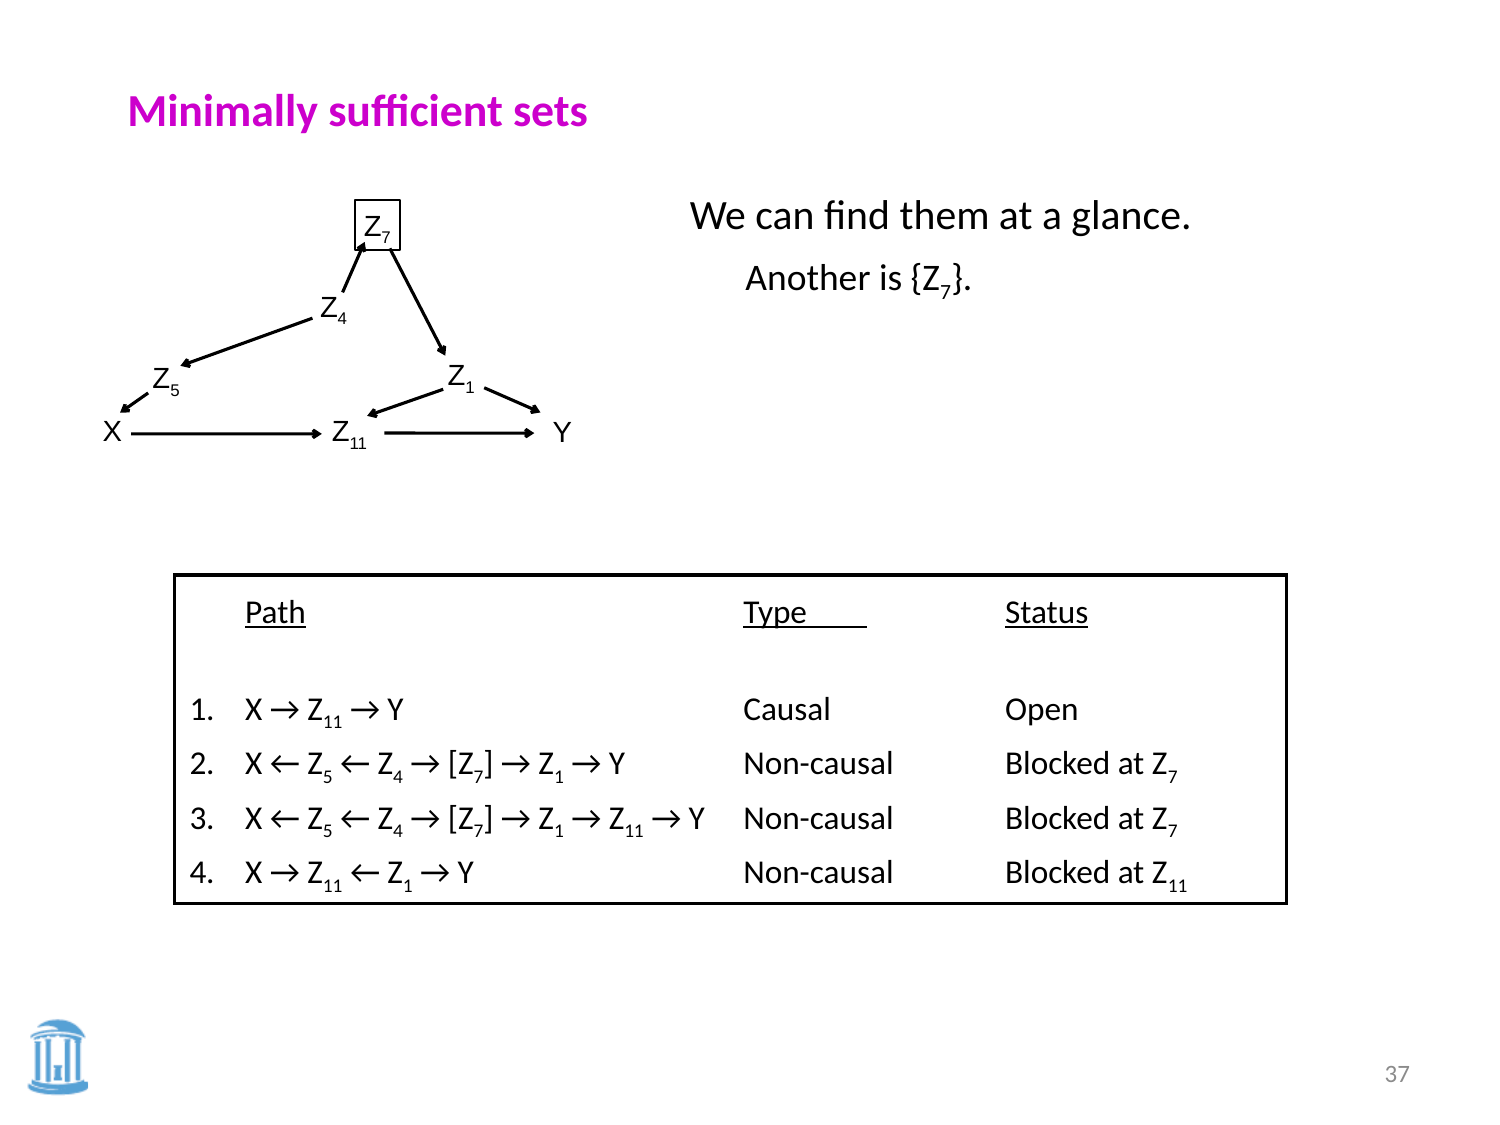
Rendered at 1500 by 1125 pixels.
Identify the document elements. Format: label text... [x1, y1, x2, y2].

text_box We can find them at a glance. Another is {Z7}. [675, 165, 1375, 312]
text_box Path Type Status 1. X → Z11 → Y Causal Open 2. X ← Z5 ← Z4 → [Z7] → Z1 → Y Non-causal Blocked at Z7 3. X ← Z5 ← Z4 → [Z7] → Z1 → Z11 → Y Non-causal Blocked at Z7 4. X → Z11 ← Z1 → Y Non-causal Blocked at Z11 [174, 574, 1287, 904]
text_box Minimally sufficient sets [112, 62, 825, 144]
slide_number 37 [1074, 1042, 1425, 1103]
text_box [87, 199, 588, 456]
